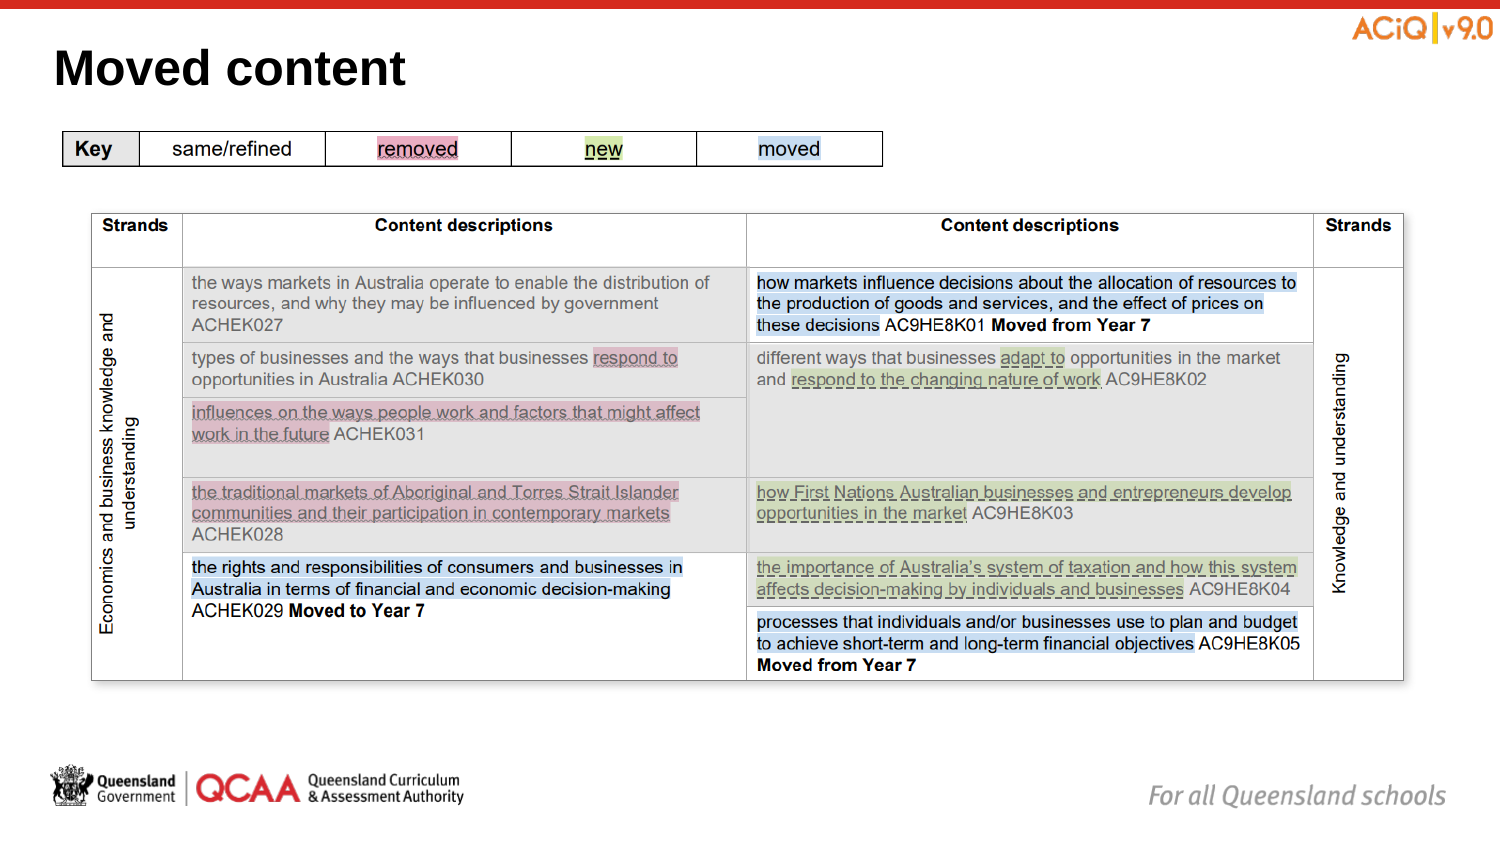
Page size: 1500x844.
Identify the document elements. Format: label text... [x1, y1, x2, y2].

picture [91, 212, 1404, 681]
title Moved content [53, 45, 1448, 105]
picture [51, 123, 895, 177]
picture [1149, 784, 1446, 809]
picture [1351, 11, 1494, 45]
picture [50, 764, 464, 806]
